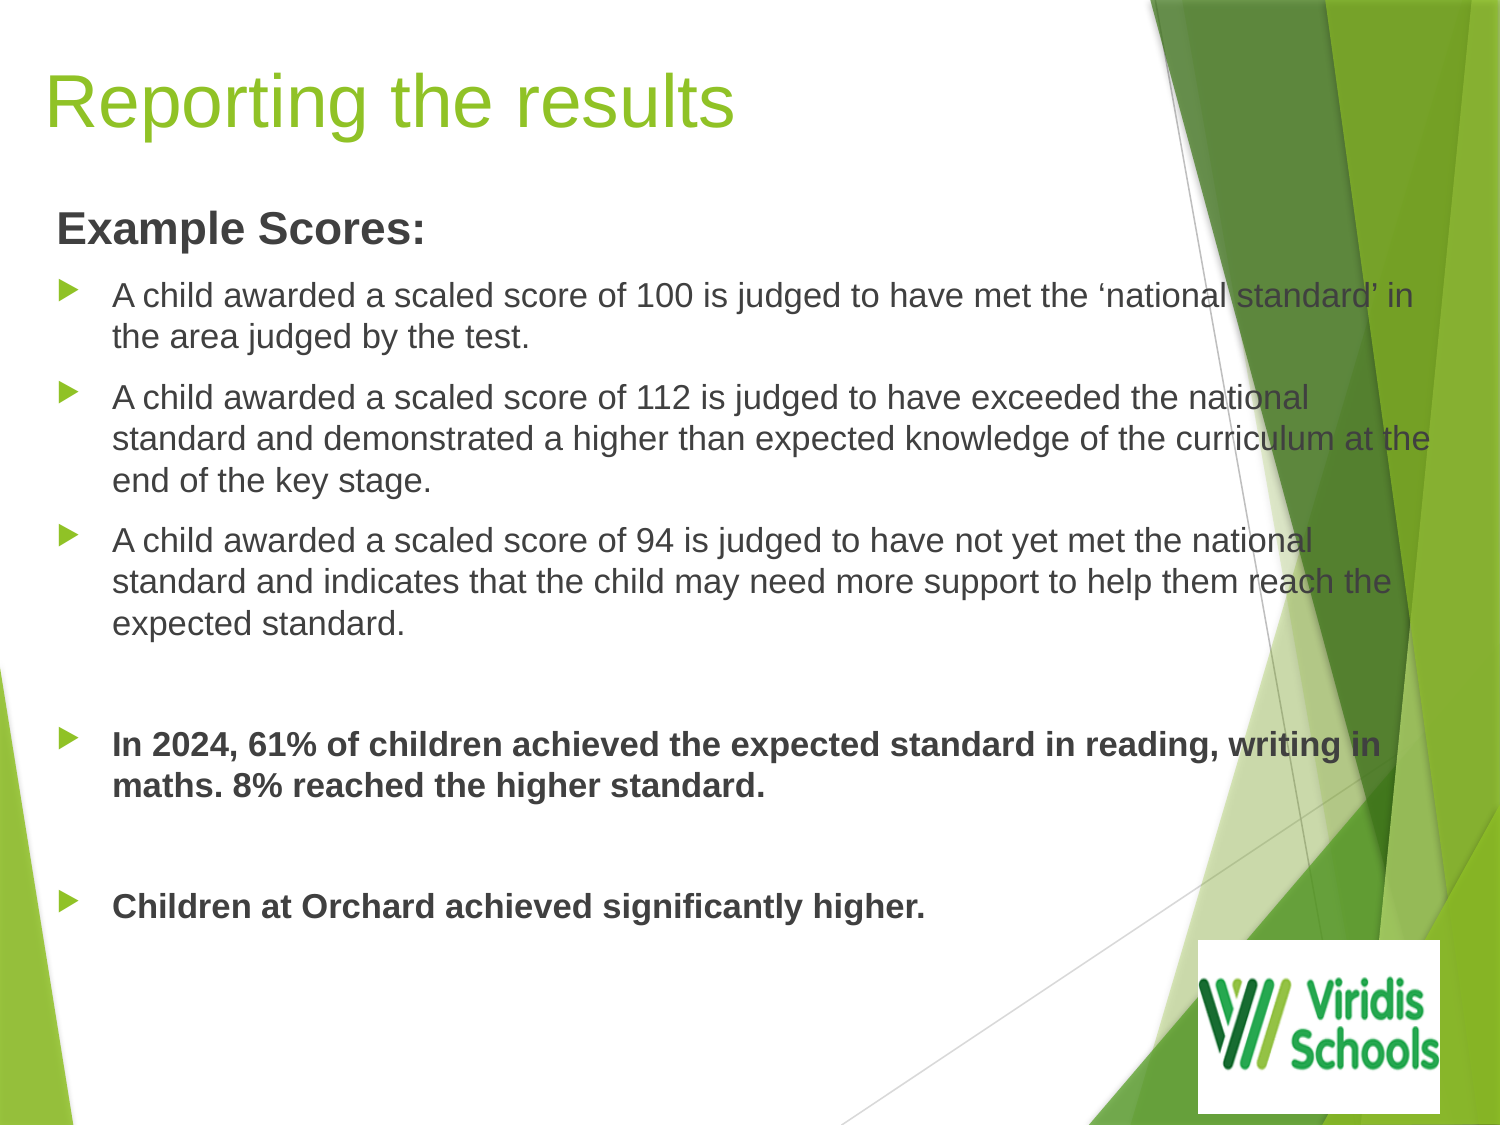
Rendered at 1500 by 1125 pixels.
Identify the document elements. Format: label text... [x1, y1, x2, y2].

picture [1197, 939, 1441, 1115]
list Example Scores: A child awarded a scaled score of 100 is judged to have met the ‘national standard’ in the area judged by the test. A child awarded a scaled score of 112 is judged to have exceeded the national standard and demonstrated a higher than expected knowledge of the curriculum at the end of the key stage. A child awarded a scaled score of 94 is judged to have not yet met the national standard and indicates that the child may need more support to help them reach the expected standard. In 2024, 61% of children achieved the expected standard in reading, writing in maths. 8% reached the higher standard. Children at Orchard achieved significantly higher. [41, 191, 1459, 934]
title Reporting the results [29, 45, 1471, 233]
